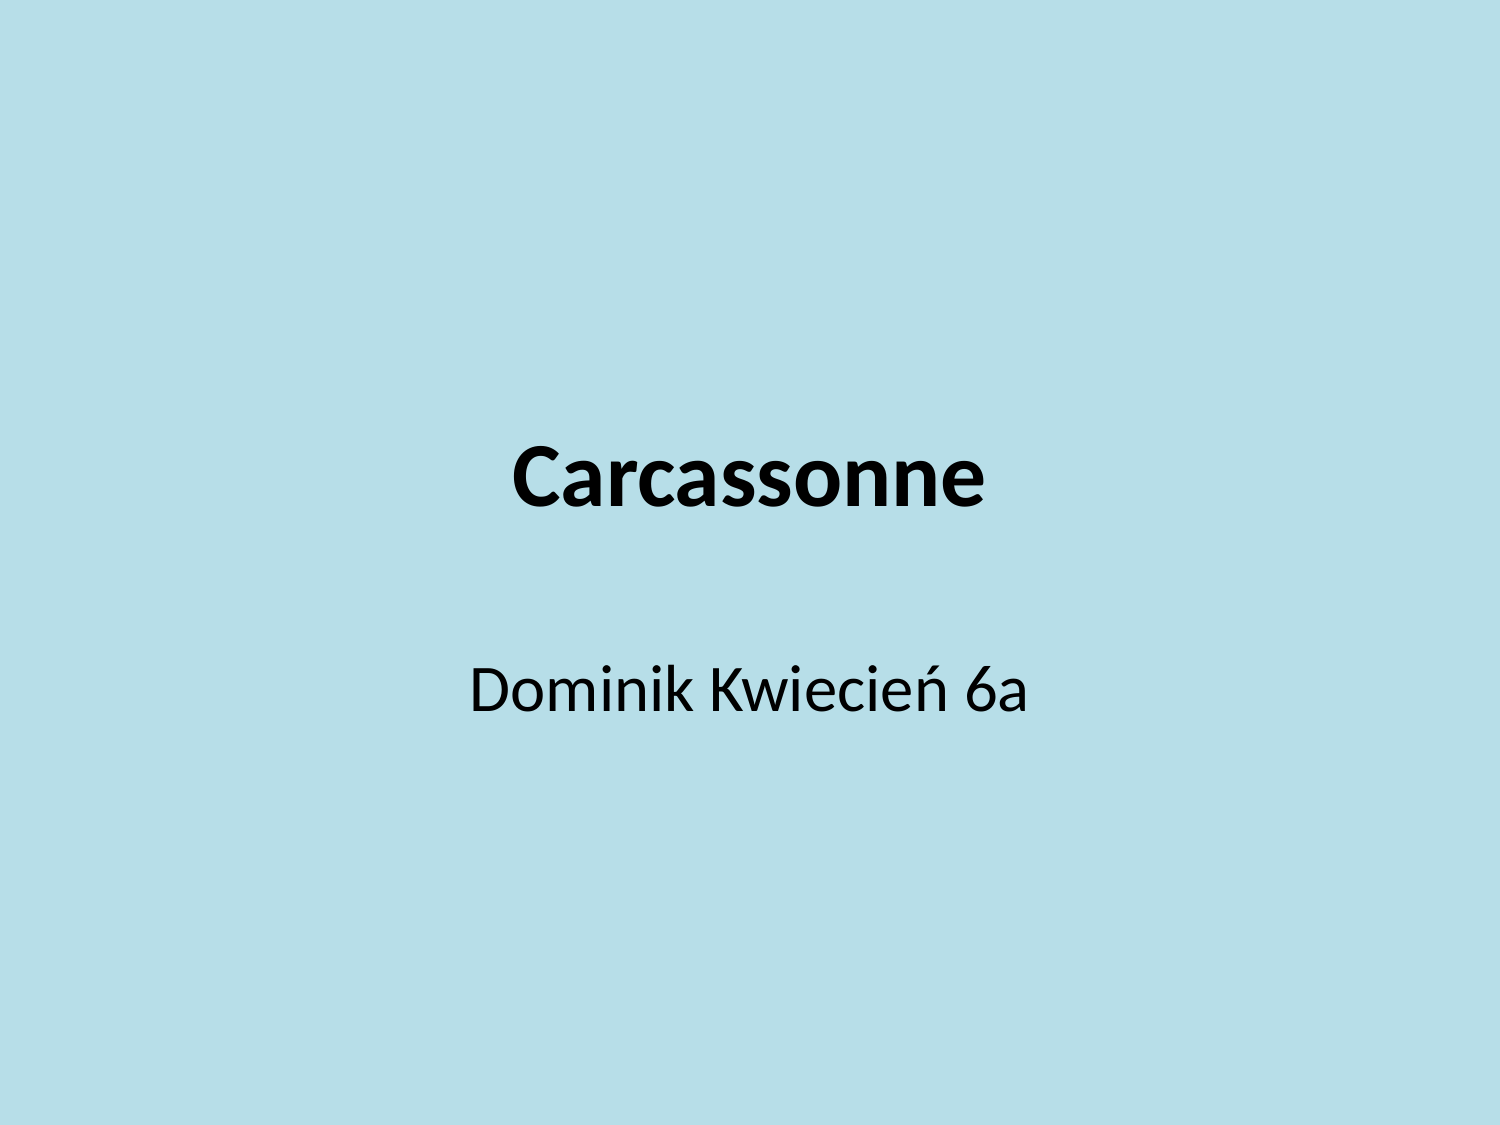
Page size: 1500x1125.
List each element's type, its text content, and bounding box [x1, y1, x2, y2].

title Carcassonne [112, 349, 1388, 591]
subtitle Dominik Kwiecień 6a [225, 637, 1275, 925]
